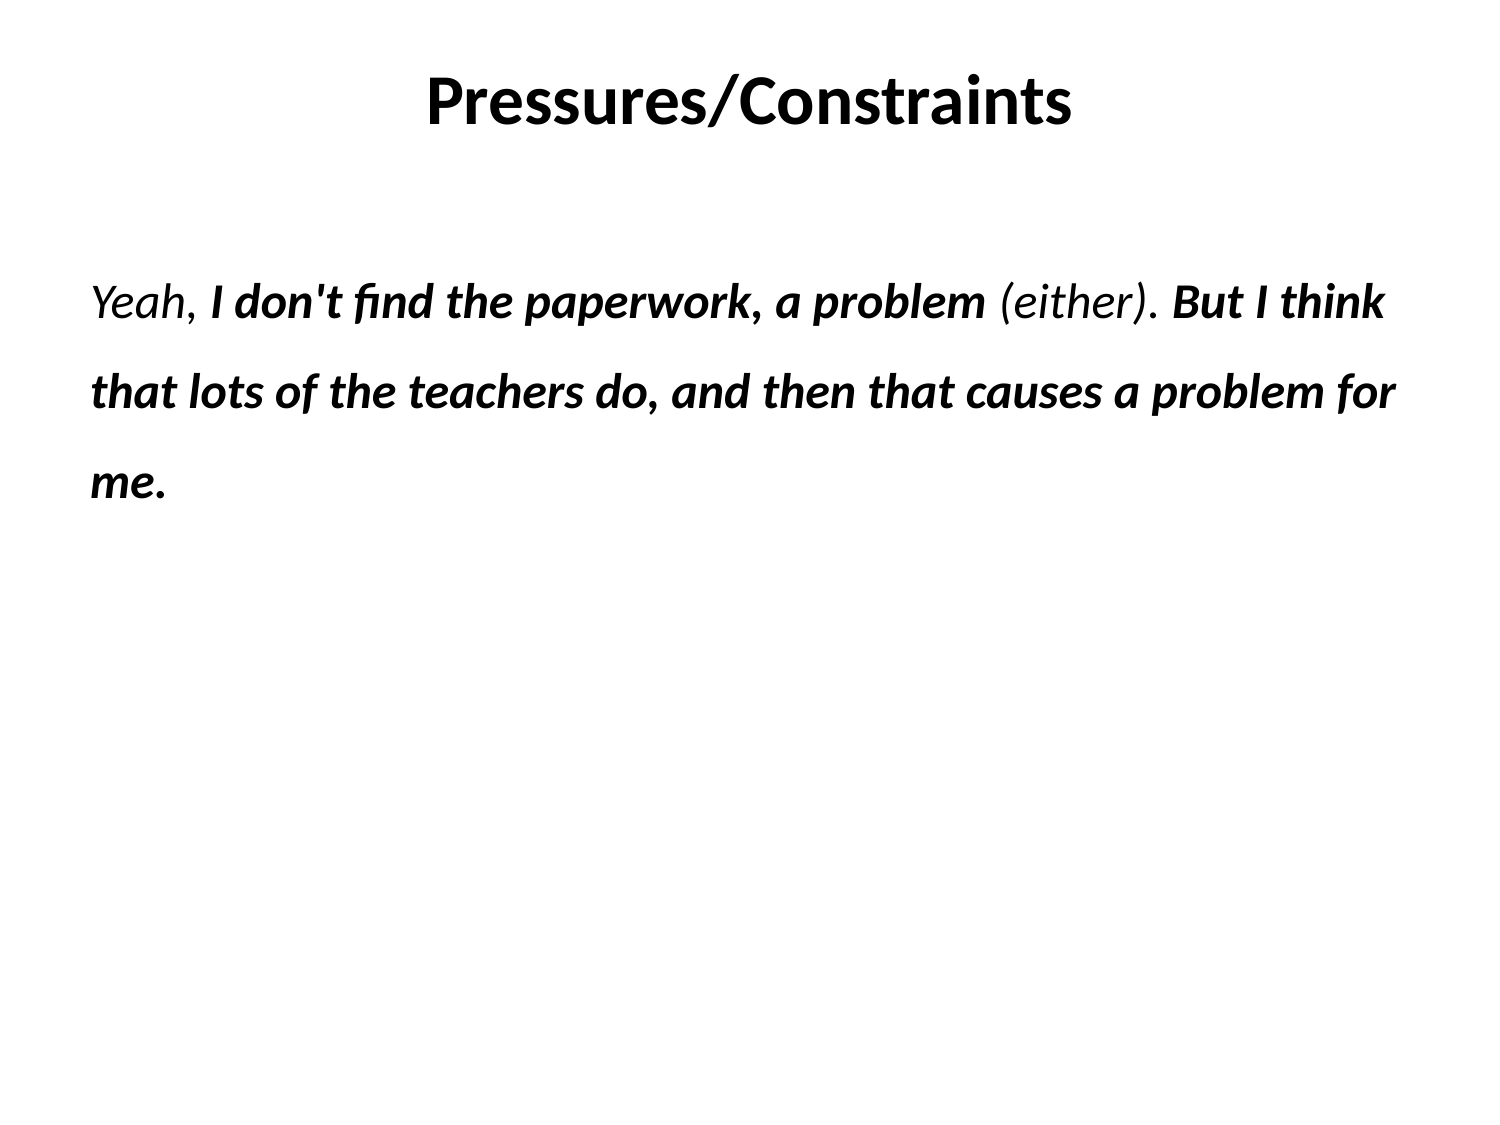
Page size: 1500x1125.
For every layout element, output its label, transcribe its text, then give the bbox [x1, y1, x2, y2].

title Pressures/Constraints [75, 45, 1425, 160]
list Yeah, I don't find the paperwork, a problem (either). But I think that lots of the teachers do, and then that causes a problem for me. [75, 160, 1425, 1005]
